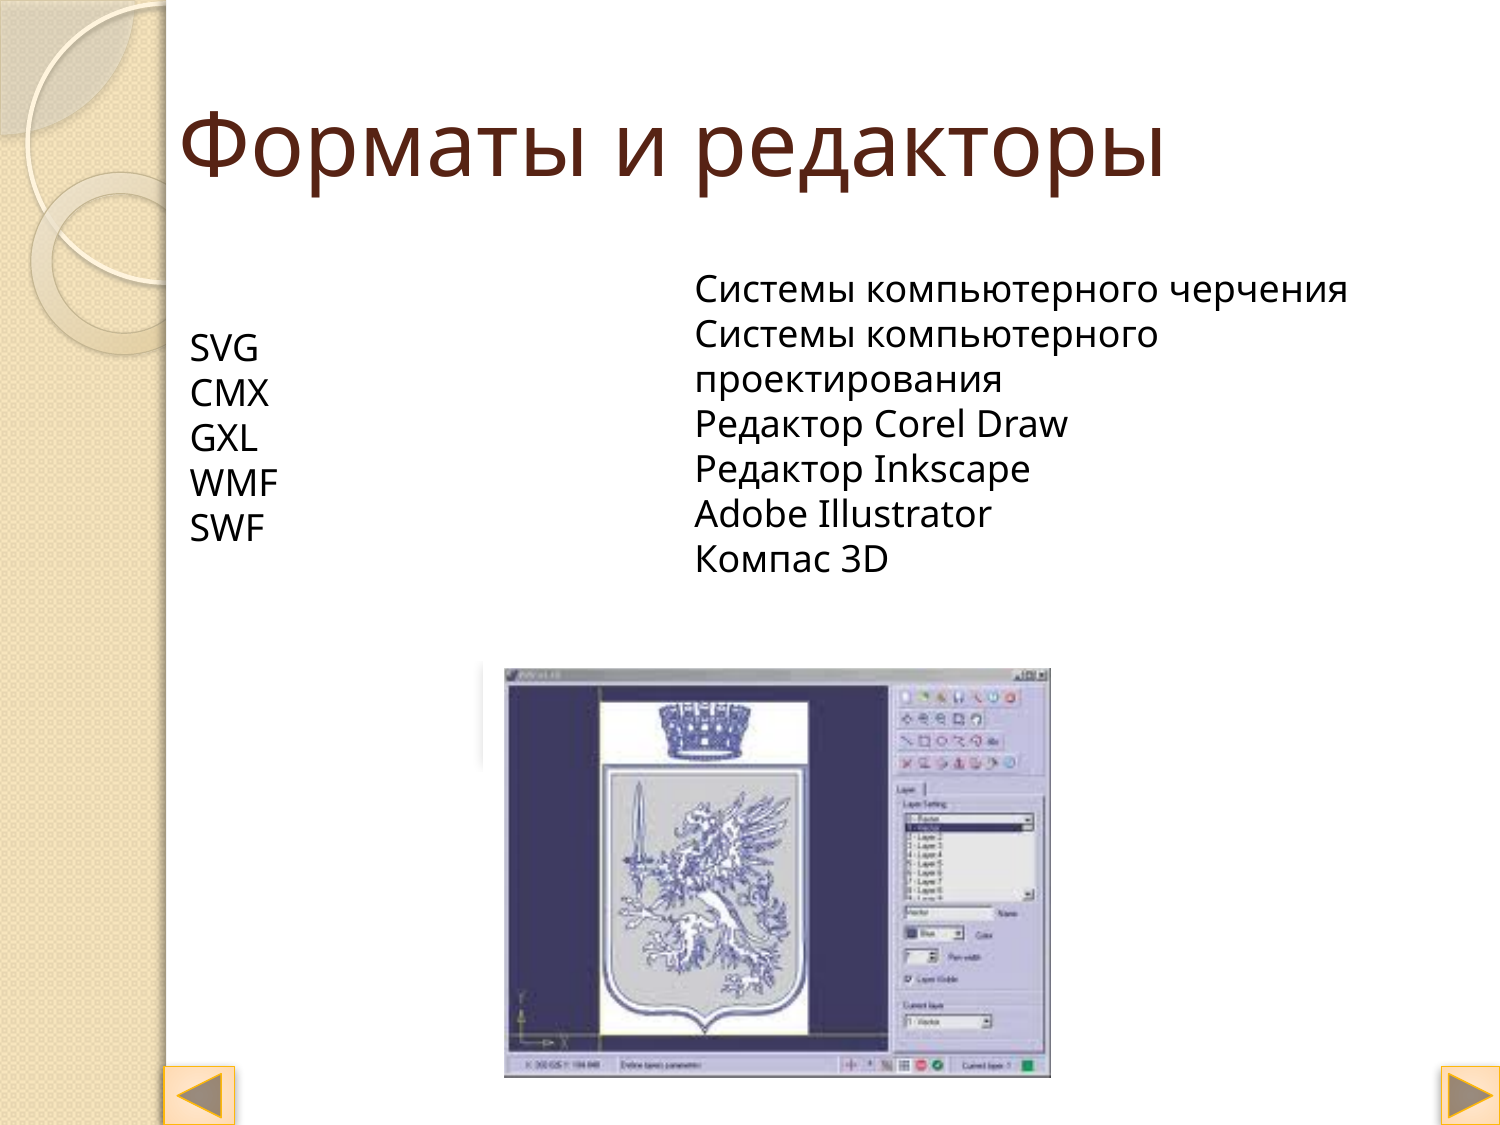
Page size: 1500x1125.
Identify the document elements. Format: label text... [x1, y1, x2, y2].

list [503, 667, 1052, 1079]
text_box Системы компьютерного черчения Системы компьютерного проектирования Редактор Corel Draw Редактор Inkscape Adobe Illustrator Компас 3D [679, 257, 1388, 678]
text_box [163, 1066, 235, 1125]
text_box SVG CMX GXL WMF SWF [174, 316, 293, 557]
title Форматы и редакторы [164, 46, 1394, 235]
text_box [1441, 1066, 1500, 1125]
